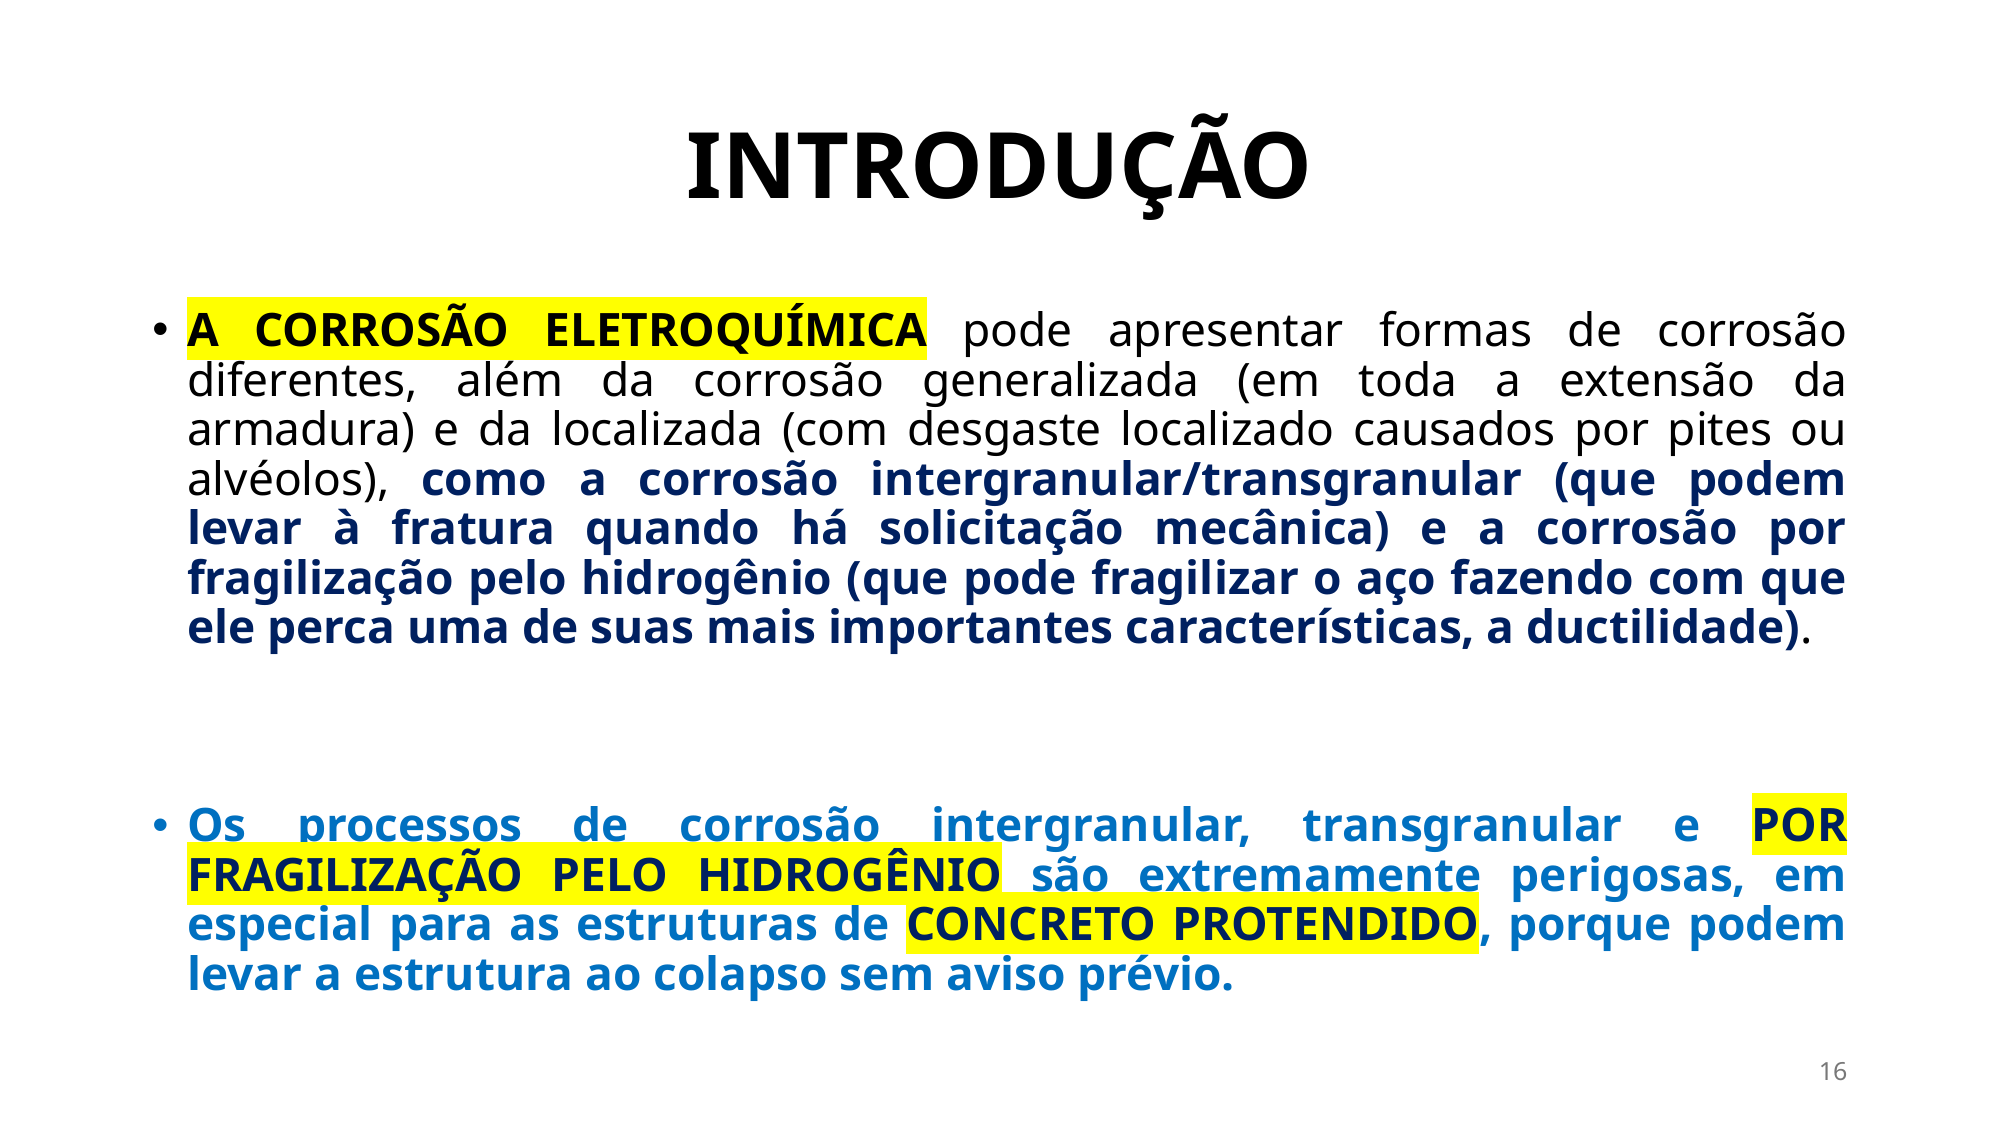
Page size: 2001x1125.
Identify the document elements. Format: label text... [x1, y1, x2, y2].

slide_number 16 [1412, 1042, 1863, 1103]
list A CORROSÃO ELETROQUÍMICA pode apresentar formas de corrosão diferentes, além da corrosão generalizada (em toda a extensão da armadura) e da localizada (com desgaste localizado causados por pites ou alvéolos), como a corrosão intergranular/transgranular (que podem levar à fratura quando há solicitação mecânica) e a corrosão por fragilização pelo hidrogênio (que pode fragilizar o aço fazendo com que ele perca uma de suas mais importantes características, a ductilidade). Os processos de corrosão intergranular, transgranular e POR FRAGILIZAÇÃO PELO HIDROGÊNIO são extremamente perigosas, em especial para as estruturas de CONCRETO PROTENDIDO, porque podem levar a estrutura ao colapso sem aviso prévio. [137, 299, 1863, 1014]
title INTRODUÇÃO [137, 59, 1863, 278]
